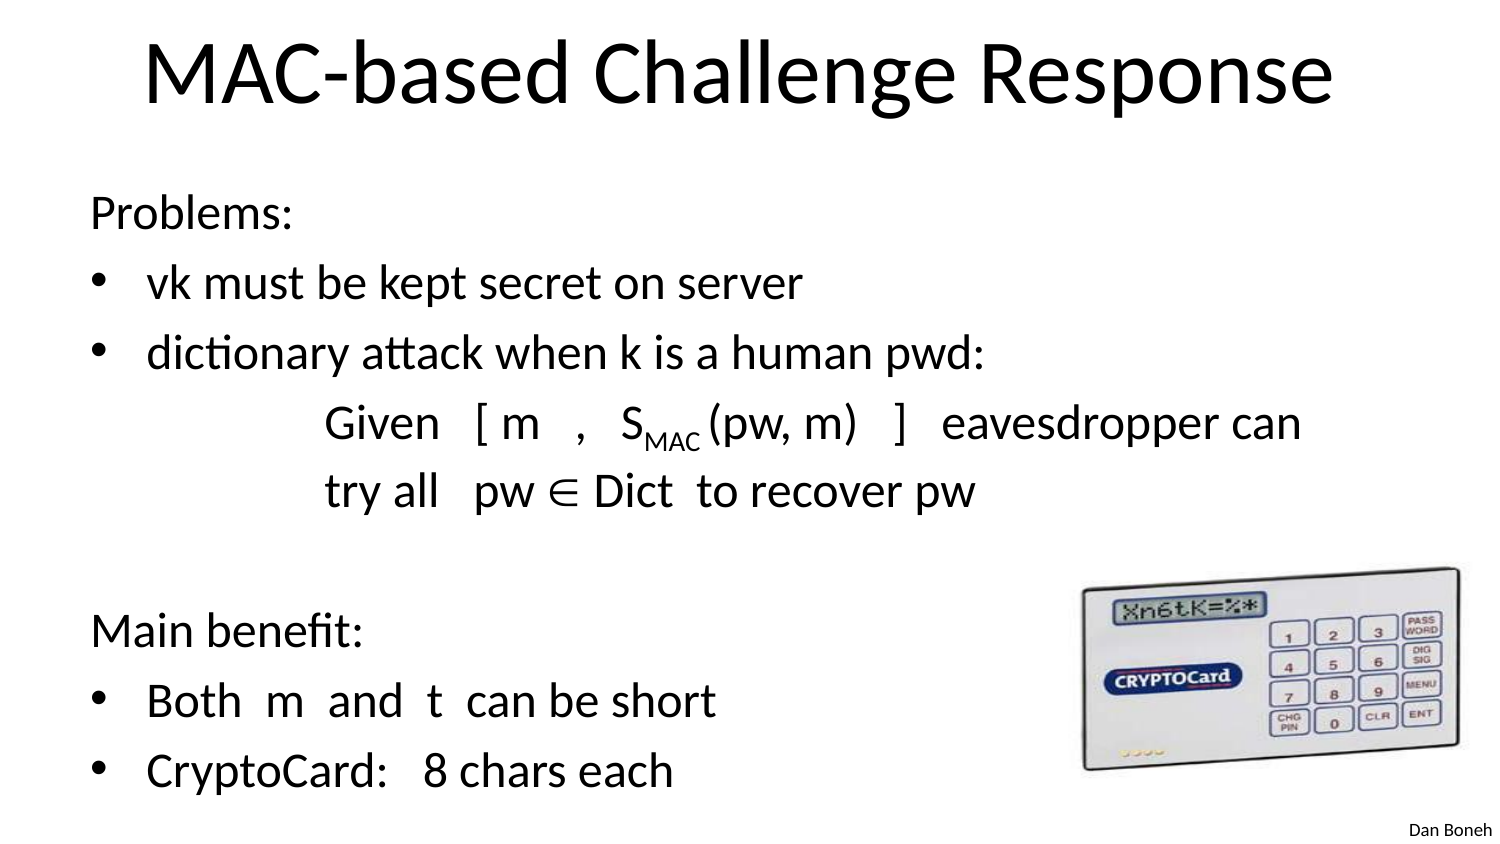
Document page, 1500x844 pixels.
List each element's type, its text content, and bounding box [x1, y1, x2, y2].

picture [1030, 543, 1500, 791]
list Problems: vk must be kept secret on server dictionary attack when k is a human pwd: Given [ m , SMAC (pw, m) ] eavesdropper can try all pw  Dict to recover pw Main benefit: Both m and t can be short CryptoCard: 8 chars each [75, 171, 1425, 844]
title MAC-based Challenge Response [75, 0, 1425, 138]
